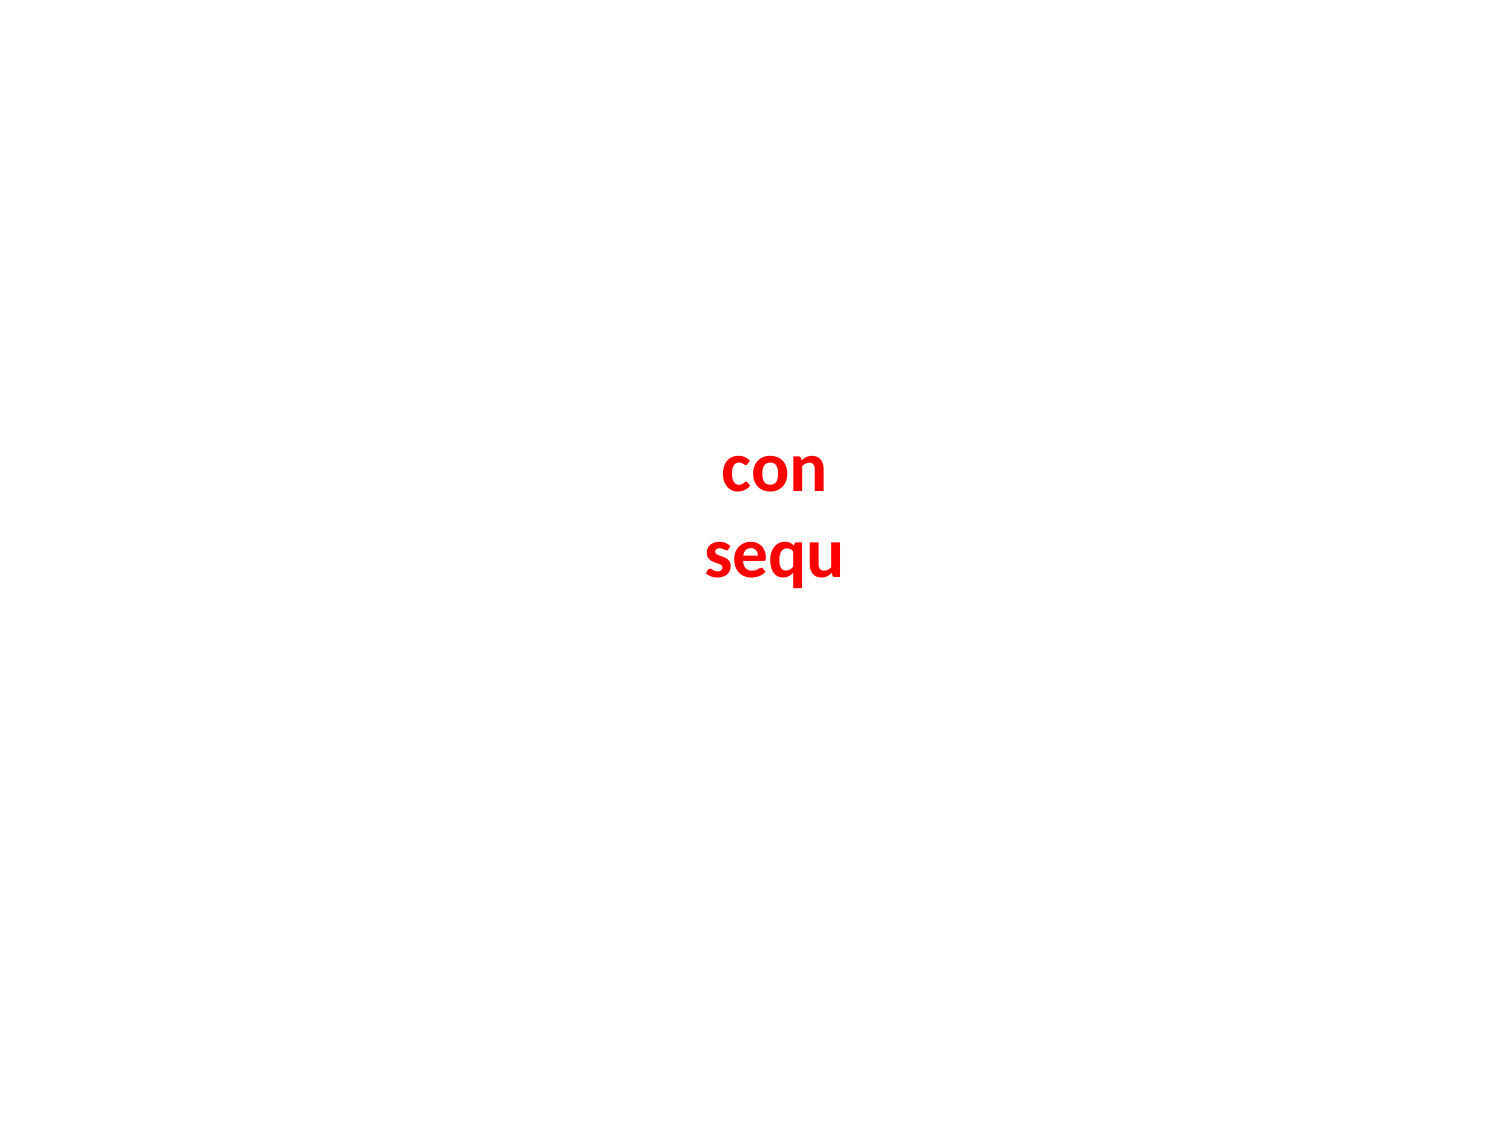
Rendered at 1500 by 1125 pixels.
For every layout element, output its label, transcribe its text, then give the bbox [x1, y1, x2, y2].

title con sequ [99, 412, 1450, 600]
